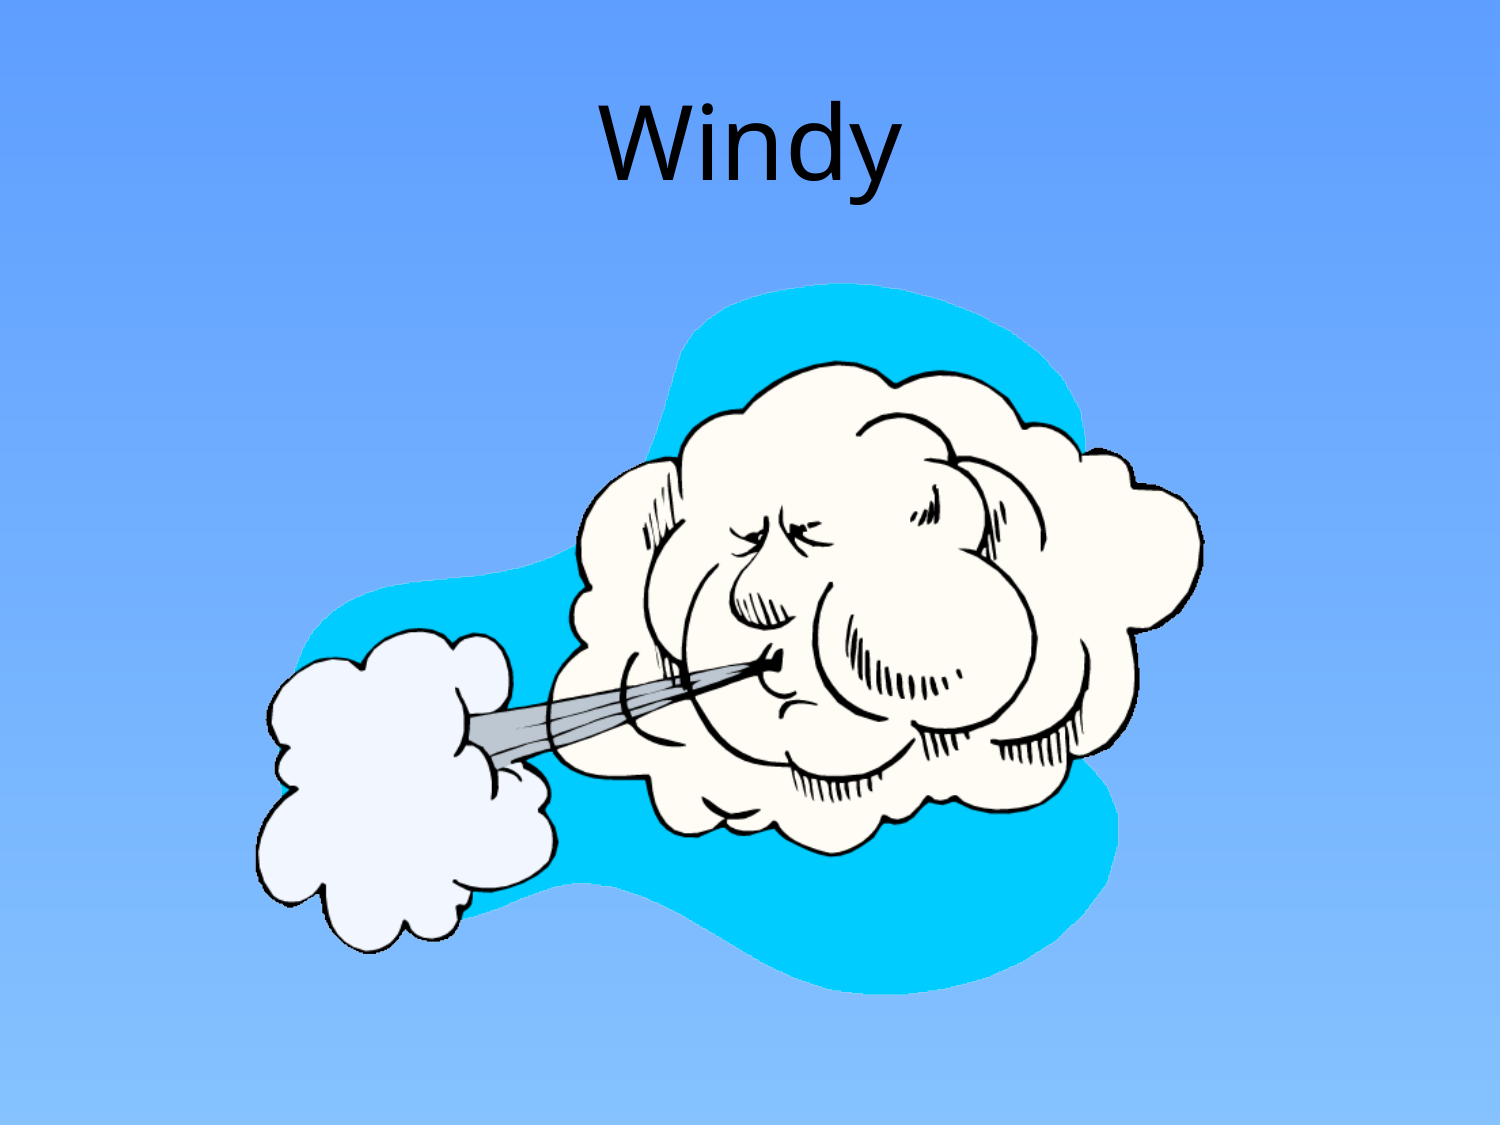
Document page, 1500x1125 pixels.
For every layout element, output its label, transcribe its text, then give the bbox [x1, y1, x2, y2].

title Windy [75, 45, 1425, 233]
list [241, 266, 1261, 1010]
